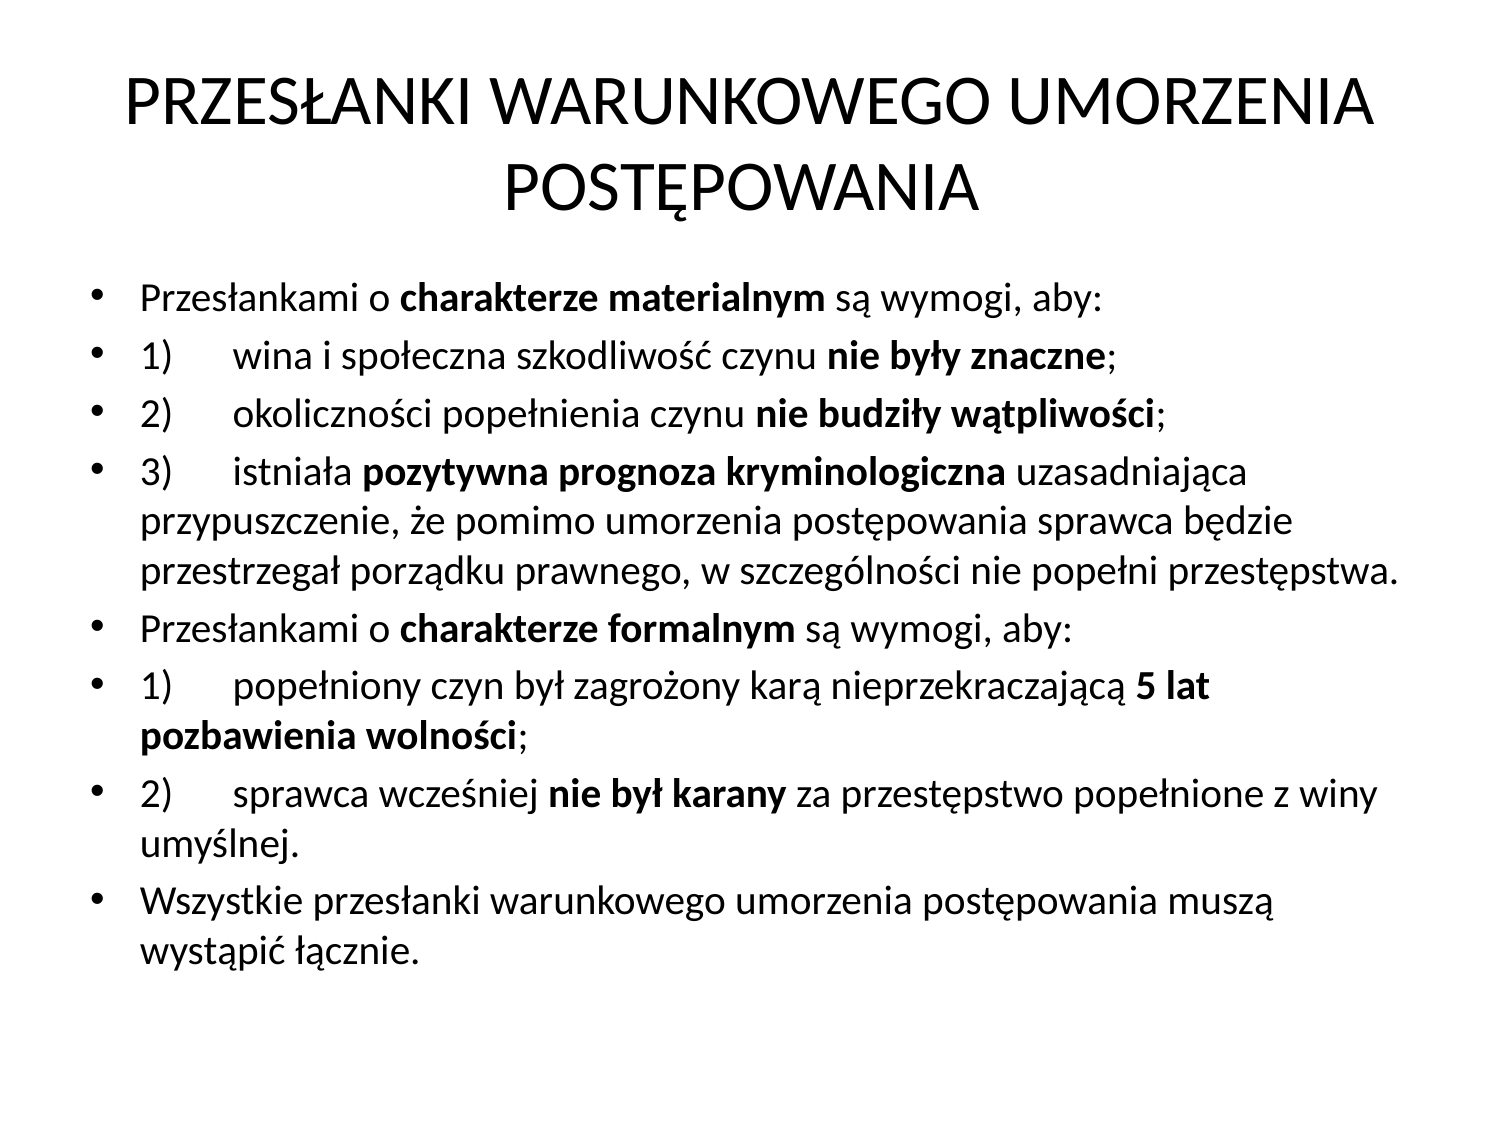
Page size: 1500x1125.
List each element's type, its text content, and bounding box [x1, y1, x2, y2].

title PRZESŁANKI WARUNKOWEGO UMORZENIA POSTĘPOWANIA [75, 45, 1425, 233]
list Przesłankami o charakterze materialnym są wymogi, aby: 1) wina i społeczna szkodliwość czynu nie były znaczne; 2) okoliczności popełnienia czynu nie budziły wątpliwości; 3) istniała pozytywna prognoza kryminologiczna uzasadniająca przypuszczenie, że pomimo umorzenia postępowania sprawca będzie przestrzegał porządku prawnego, w szczególności nie popełni przestępstwa. Przesłankami o charakterze formalnym są wymogi, aby: 1) popełniony czyn był zagrożony karą nieprzekraczającą 5 lat pozbawienia wolności; 2) sprawca wcześniej nie był karany za przestępstwo popełnione z winy umyślnej. Wszystkie przesłanki warunkowego umorzenia postępowania muszą wystąpić łącznie. [75, 262, 1425, 1005]
